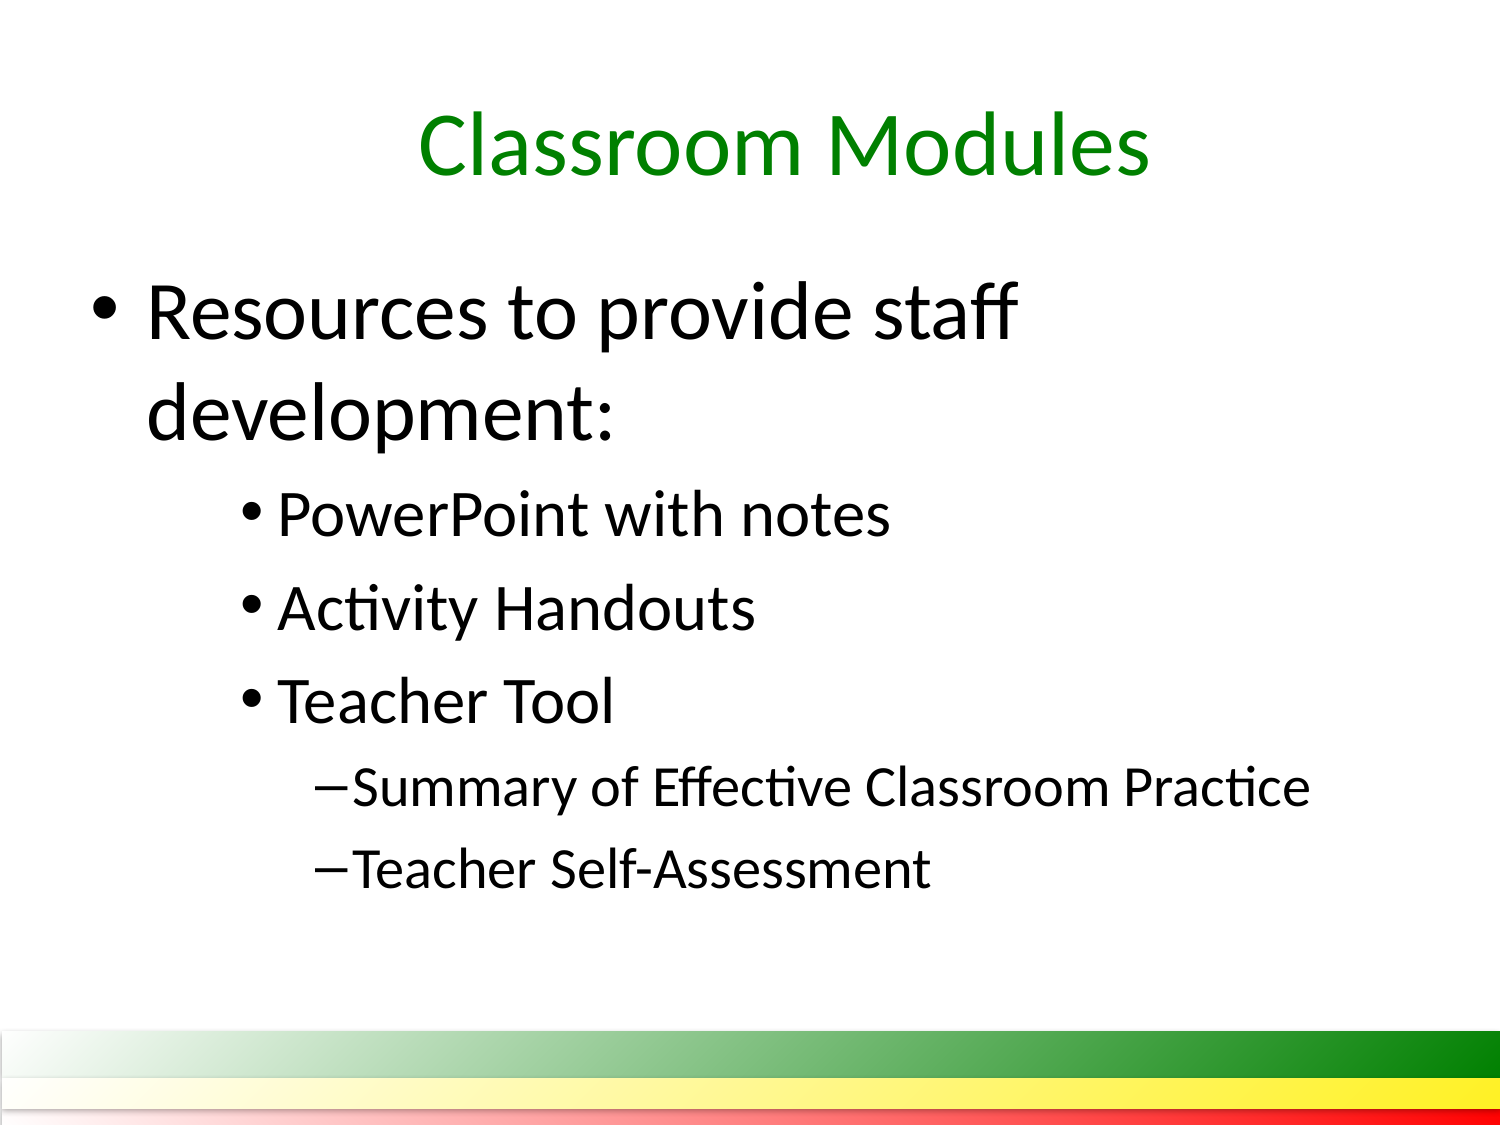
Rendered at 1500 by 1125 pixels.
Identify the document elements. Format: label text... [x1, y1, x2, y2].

title Classroom Modules [110, 45, 1461, 233]
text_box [1, 1031, 1500, 1125]
list Resources to provide staff development: PowerPoint with notes Activity Handouts Teacher Tool Summary of Effective Classroom Practice Teacher Self-Assessment [75, 249, 1425, 1028]
